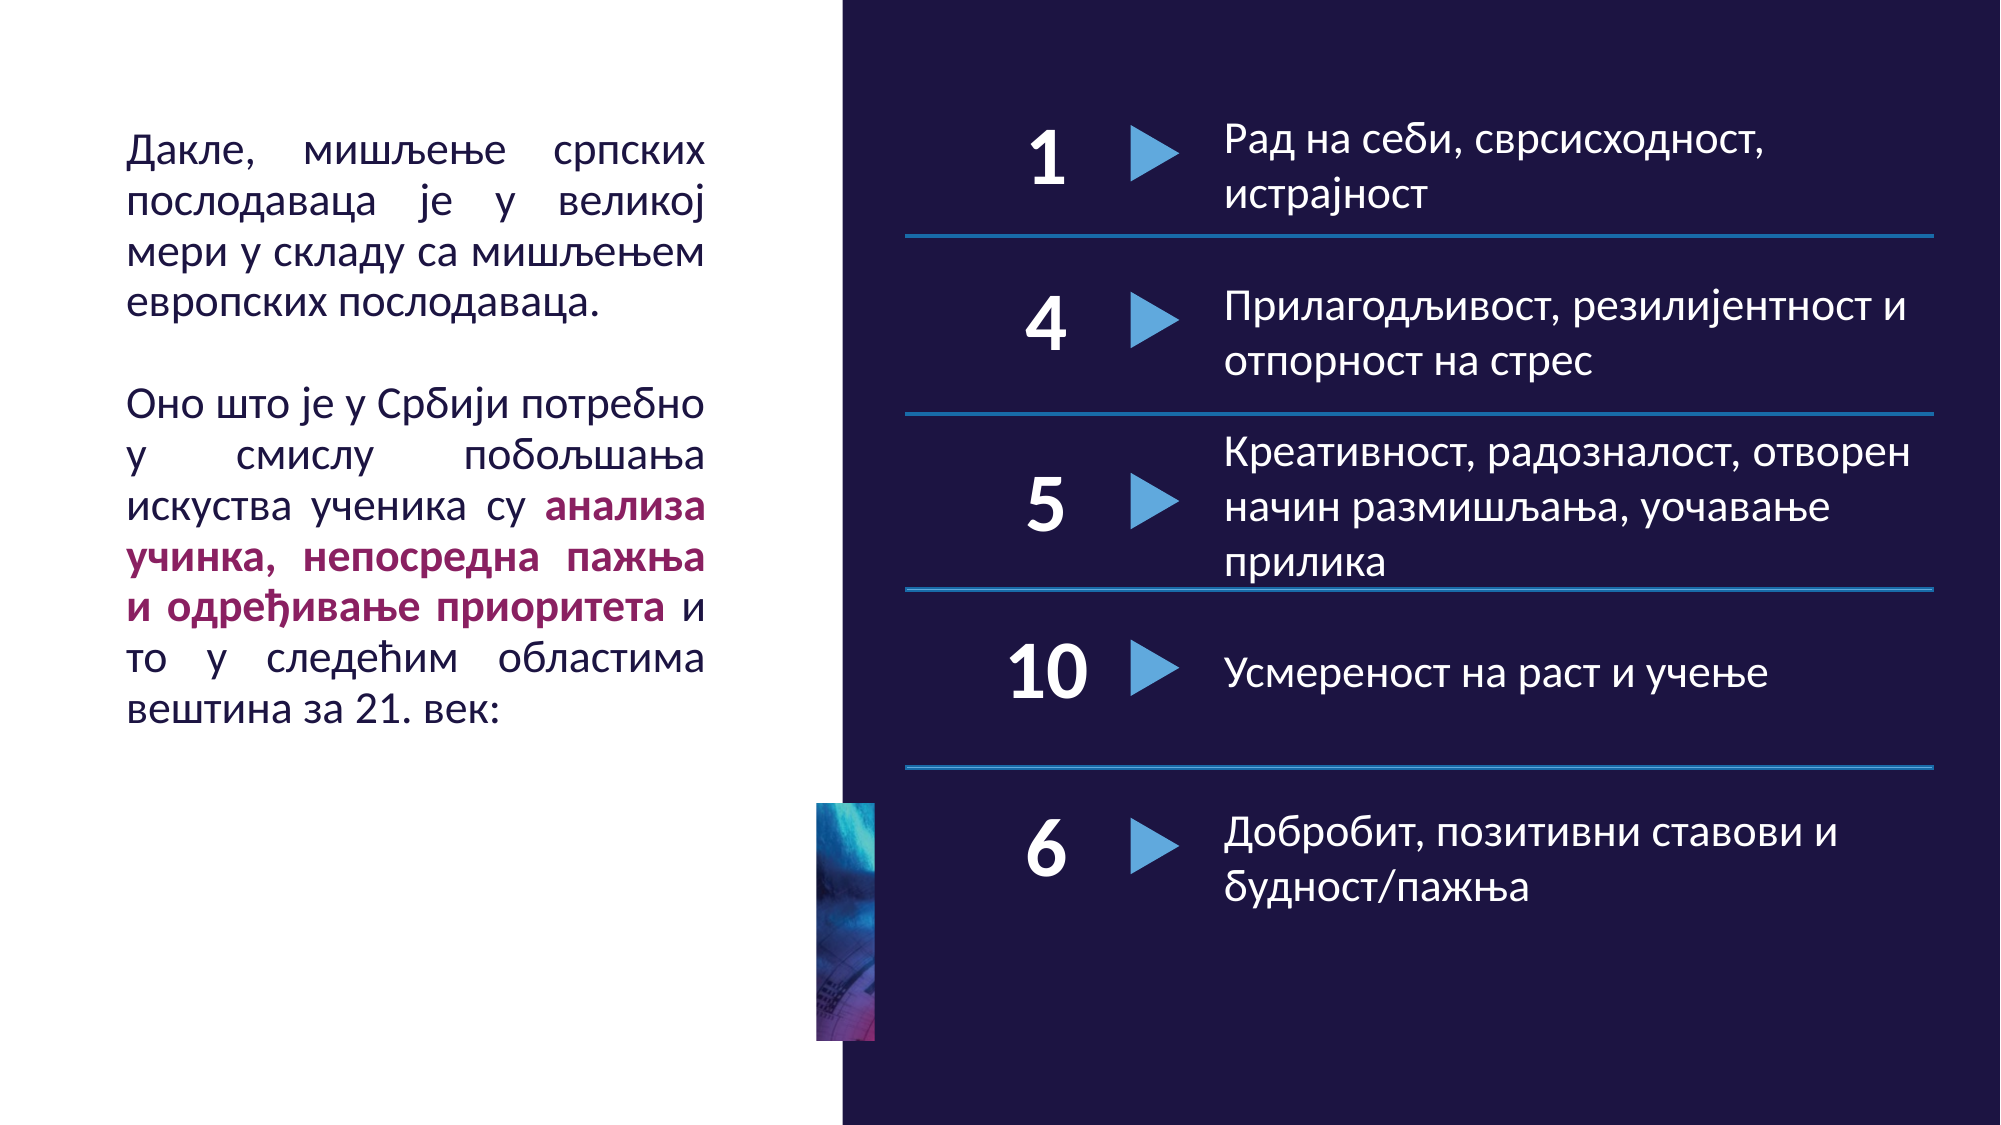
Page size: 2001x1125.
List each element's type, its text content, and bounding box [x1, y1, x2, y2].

text_box Рад на себи, сврсисходност, истрајност [1208, 100, 1856, 234]
text_box Добробит, позитивни ставови и будност/пажња [1208, 793, 1856, 930]
text_box [905, 234, 1934, 238]
text_box 10 [954, 614, 1140, 716]
text_box 6 [954, 793, 1140, 894]
picture [726, 803, 964, 1041]
text_box Креативност, радозналост, отворен начин размишљања, уочавање прилика [1208, 413, 1983, 585]
text_box [905, 587, 1934, 592]
text_box [17, 528, 665, 1125]
text_box [1129, 289, 1182, 350]
text_box [1129, 815, 1182, 876]
text_box 5 [954, 448, 1140, 549]
text_box 4 [954, 267, 1140, 368]
text_box [1129, 471, 1182, 532]
text_box [1129, 123, 1182, 184]
text_box Дакле, мишљење српских послодаваца је у великој мери у складу са мишљењем европских послодаваца. Оно што је у Србији потребно у смислу побољшања искуства ученика су анализа учинка, непосредна пажња и одређивање приоритета и то у следећим областима вештина за 21. век: [111, 115, 721, 744]
text_box [905, 765, 1934, 770]
text_box Прилагодљивост, резилијентност и отпорност на стрес [1208, 267, 1934, 404]
text_box Усмереност на раст и учење [1208, 634, 1856, 765]
text_box 1 [954, 100, 1140, 201]
text_box [842, 0, 2000, 1125]
text_box [905, 412, 1934, 416]
text_box [1129, 637, 1182, 698]
